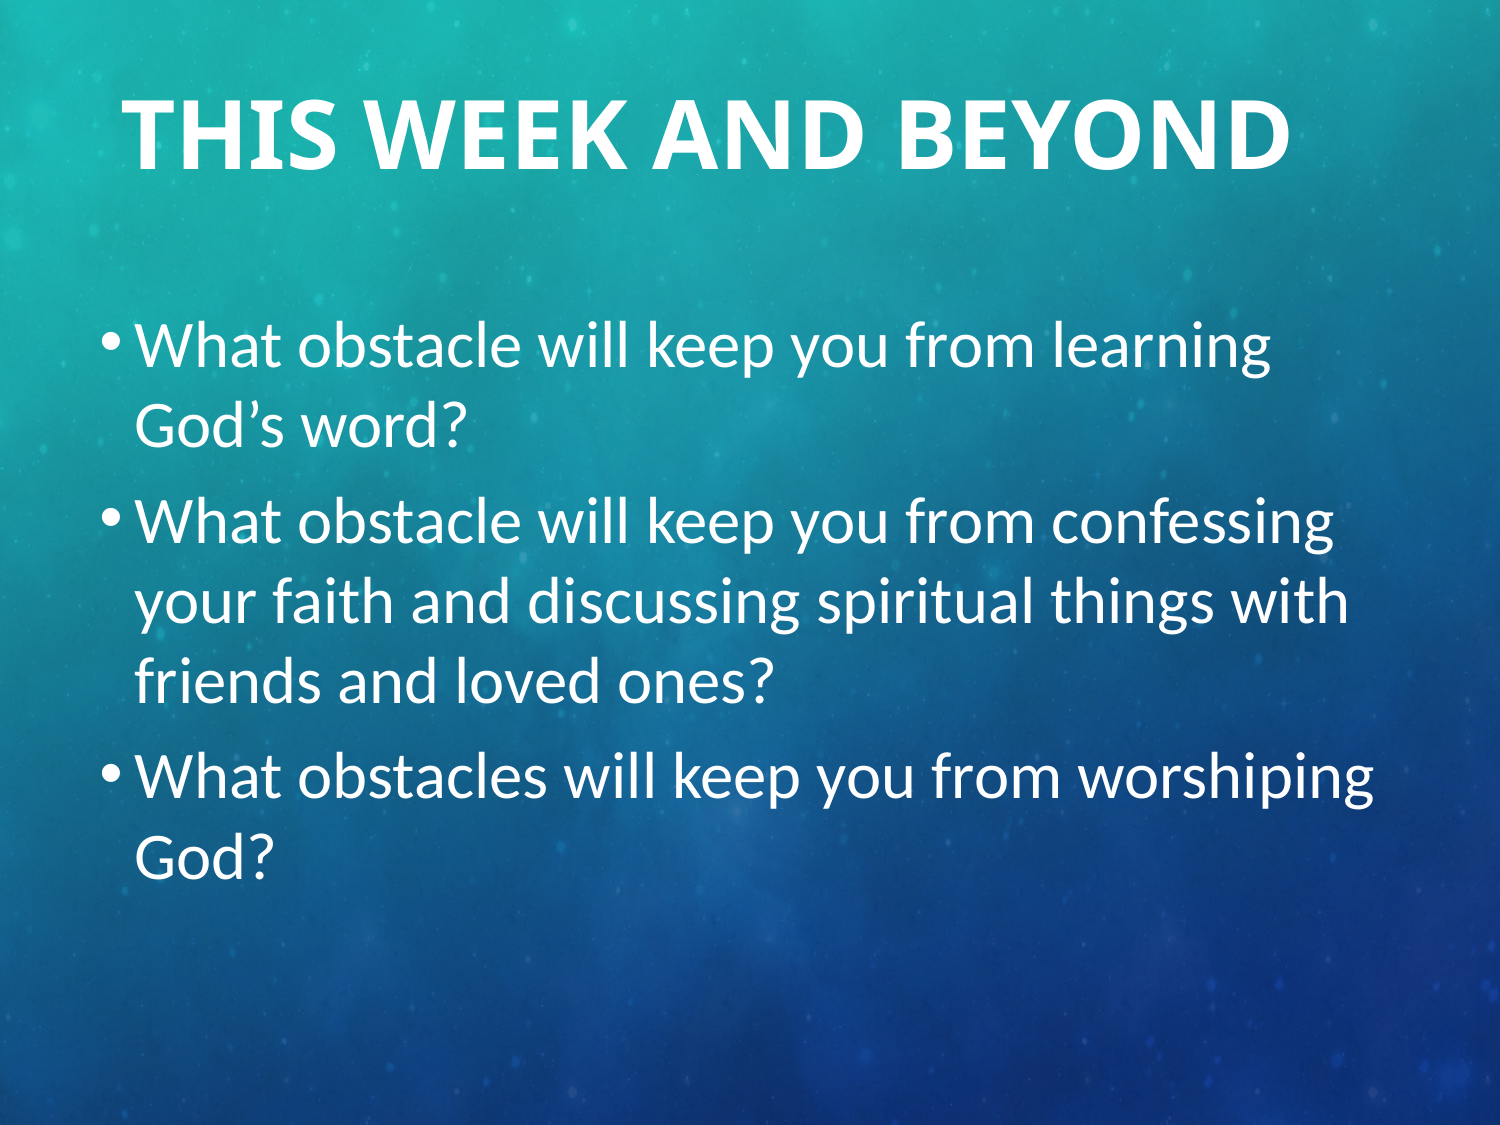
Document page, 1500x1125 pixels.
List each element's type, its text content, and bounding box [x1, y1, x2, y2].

list What obstacle will keep you from learning God’s word? What obstacle will keep you from confessing your faith and discussing spiritual things with friends and loved ones? What obstacles will keep you from worshiping God? [84, 293, 1418, 1024]
title THIS WEEK AND BEYOND [84, 11, 1331, 251]
picture [0, 0, 1500, 1125]
